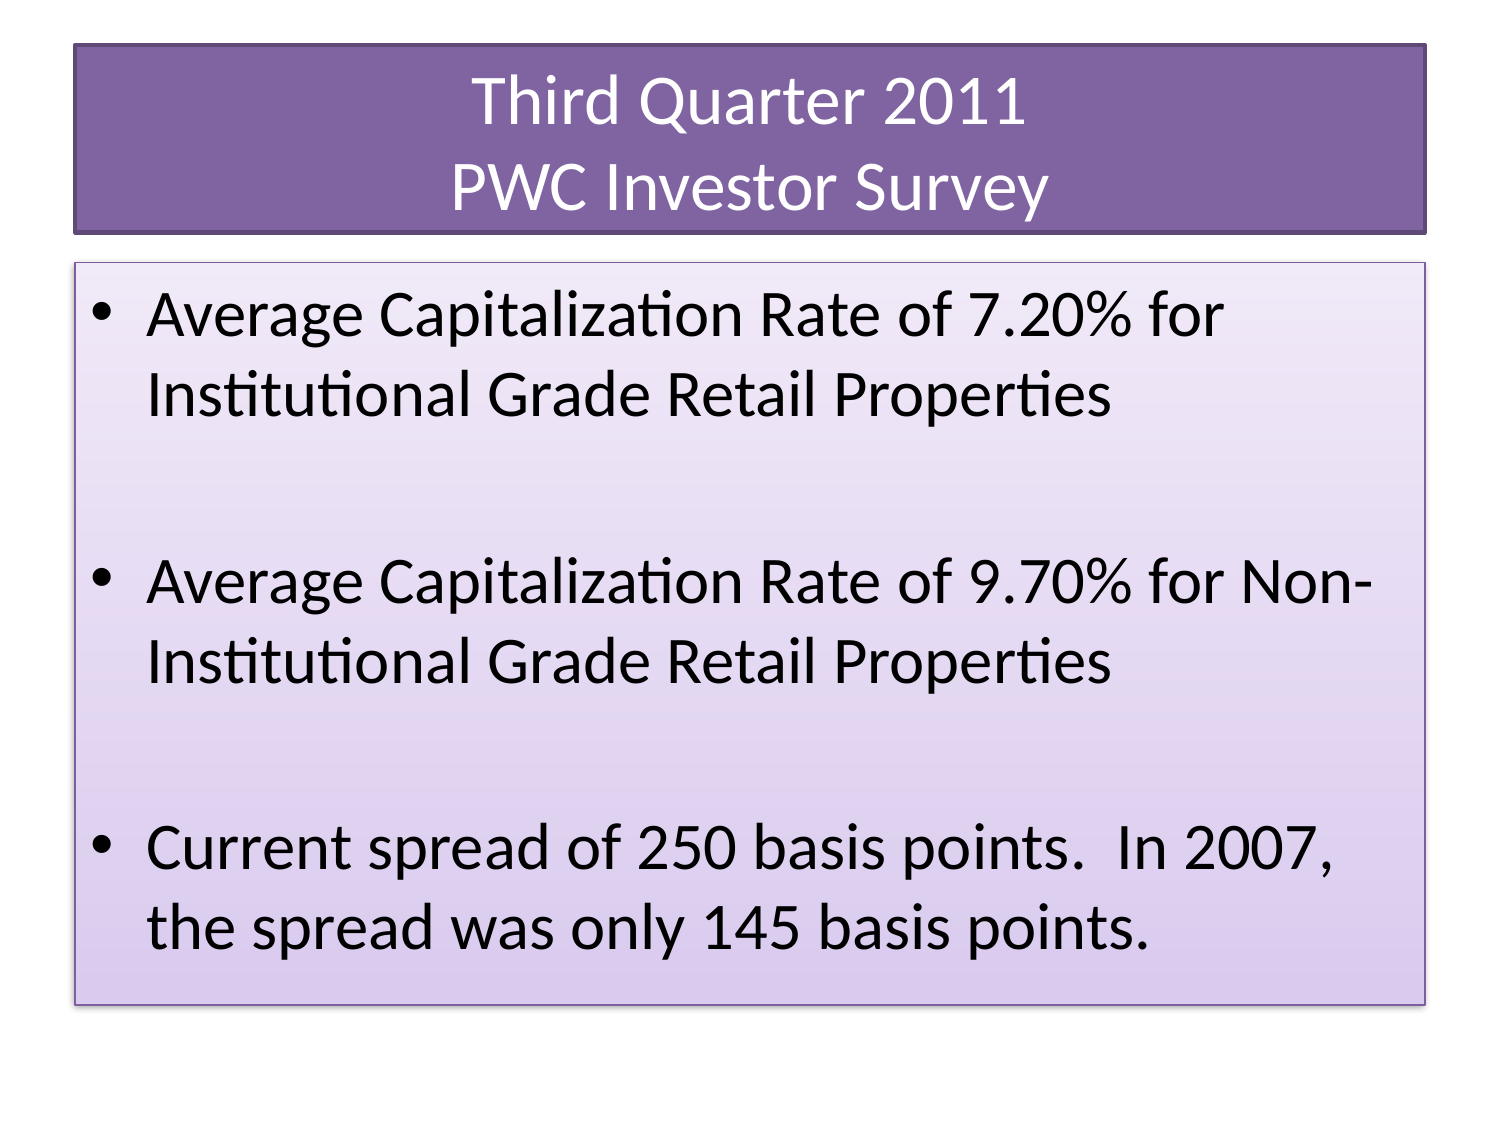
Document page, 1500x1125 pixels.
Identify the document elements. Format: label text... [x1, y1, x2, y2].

title Third Quarter 2011 PWC Investor Survey [73, 43, 1427, 235]
list Average Capitalization Rate of 7.20% for Institutional Grade Retail Properties Average Capitalization Rate of 9.70% for Non-Institutional Grade Retail Properties Current spread of 250 basis points. In 2007, the spread was only 145 basis points. [74, 262, 1426, 1006]
